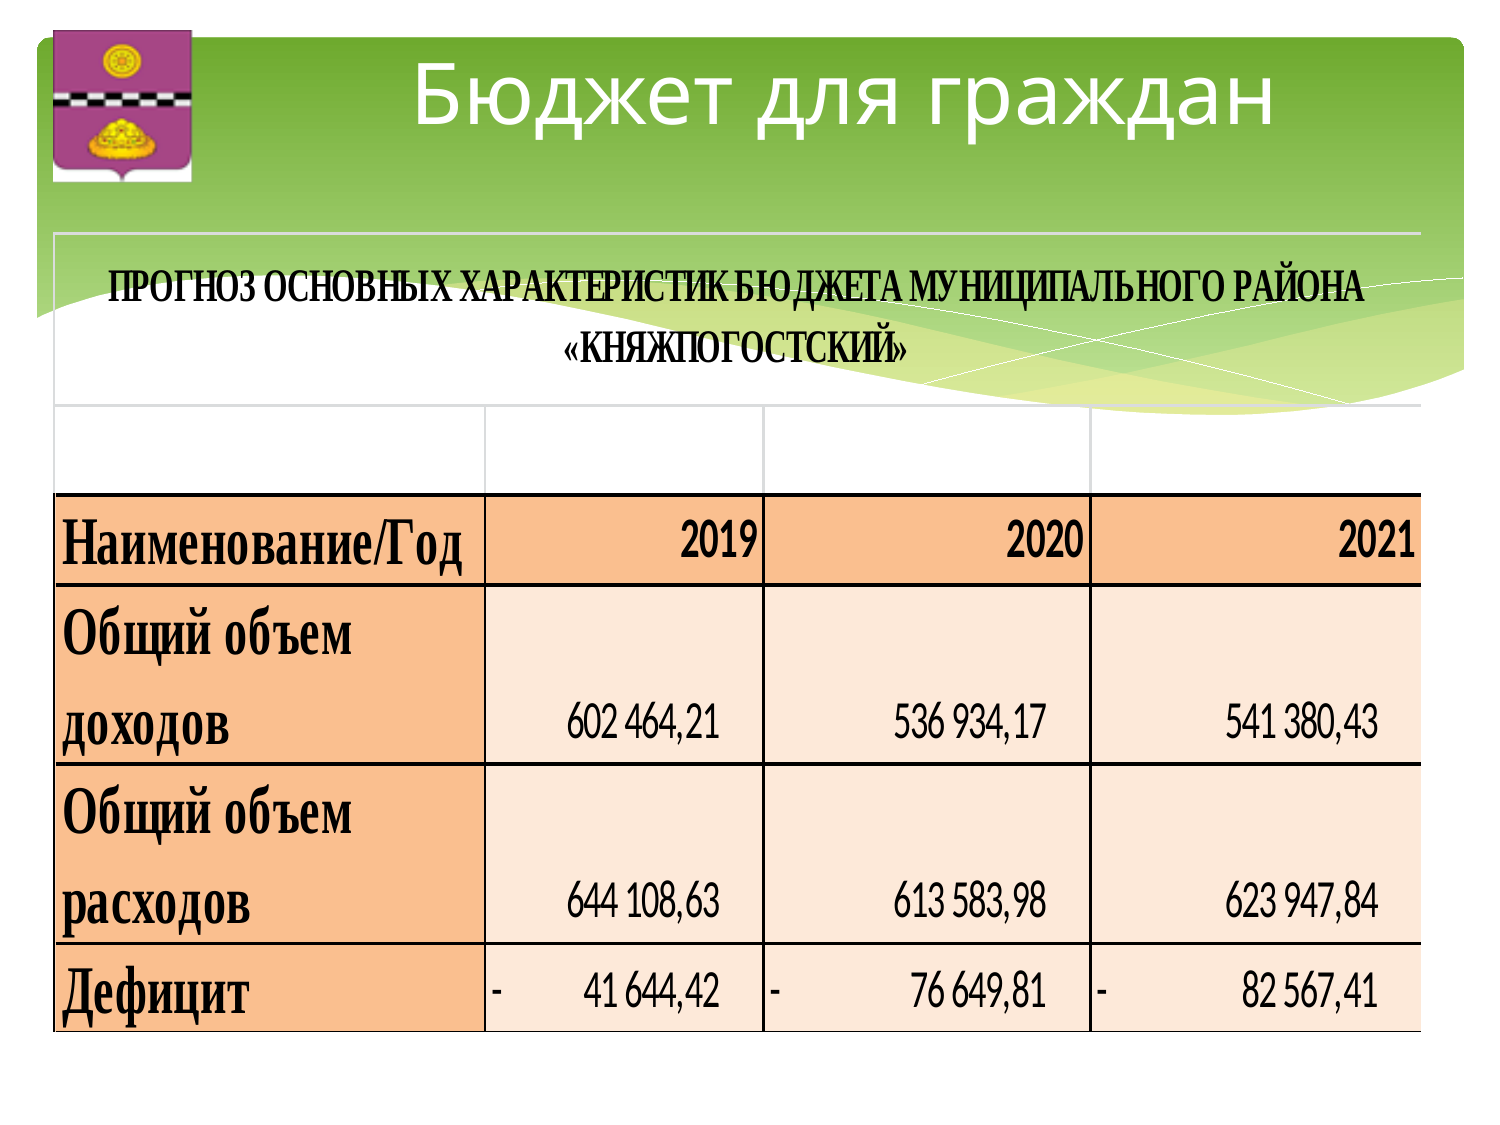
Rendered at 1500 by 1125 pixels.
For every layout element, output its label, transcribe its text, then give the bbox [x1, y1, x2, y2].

picture [52, 30, 195, 185]
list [52, 231, 1424, 1036]
title Бюджет для граждан [218, 30, 1471, 149]
